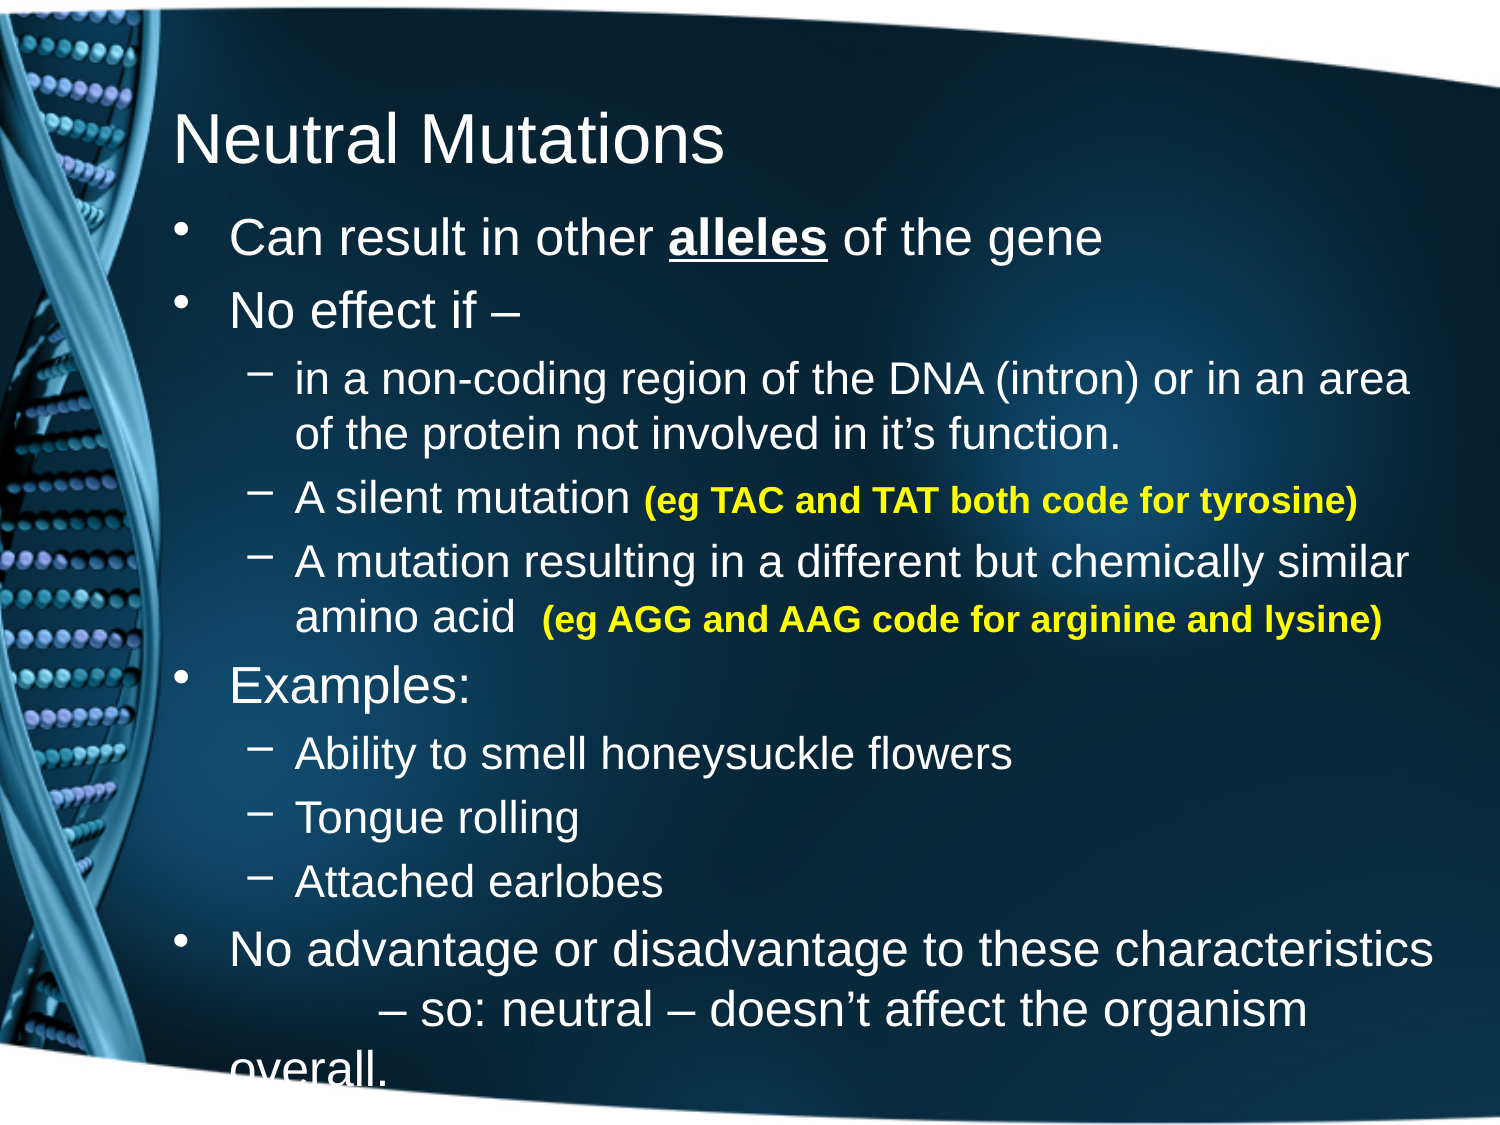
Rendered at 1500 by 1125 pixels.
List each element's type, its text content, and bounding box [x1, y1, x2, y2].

title Neutral Mutations [157, 22, 1442, 196]
picture [0, 0, 1500, 1125]
list Can result in other alleles of the gene No effect if – in a non-coding region of the DNA (intron) or in an area of the protein not involved in it’s function. A silent mutation (eg TAC and TAT both code for tyrosine) A mutation resulting in a different but chemically similar amino acid (eg AGG and AAG code for arginine and lysine) Examples: Ability to smell honeysuckle flowers Tongue rolling Attached earlobes No advantage or disadvantage to these characteristics – so: neutral – doesn’t affect the organism overall. [157, 196, 1471, 1010]
